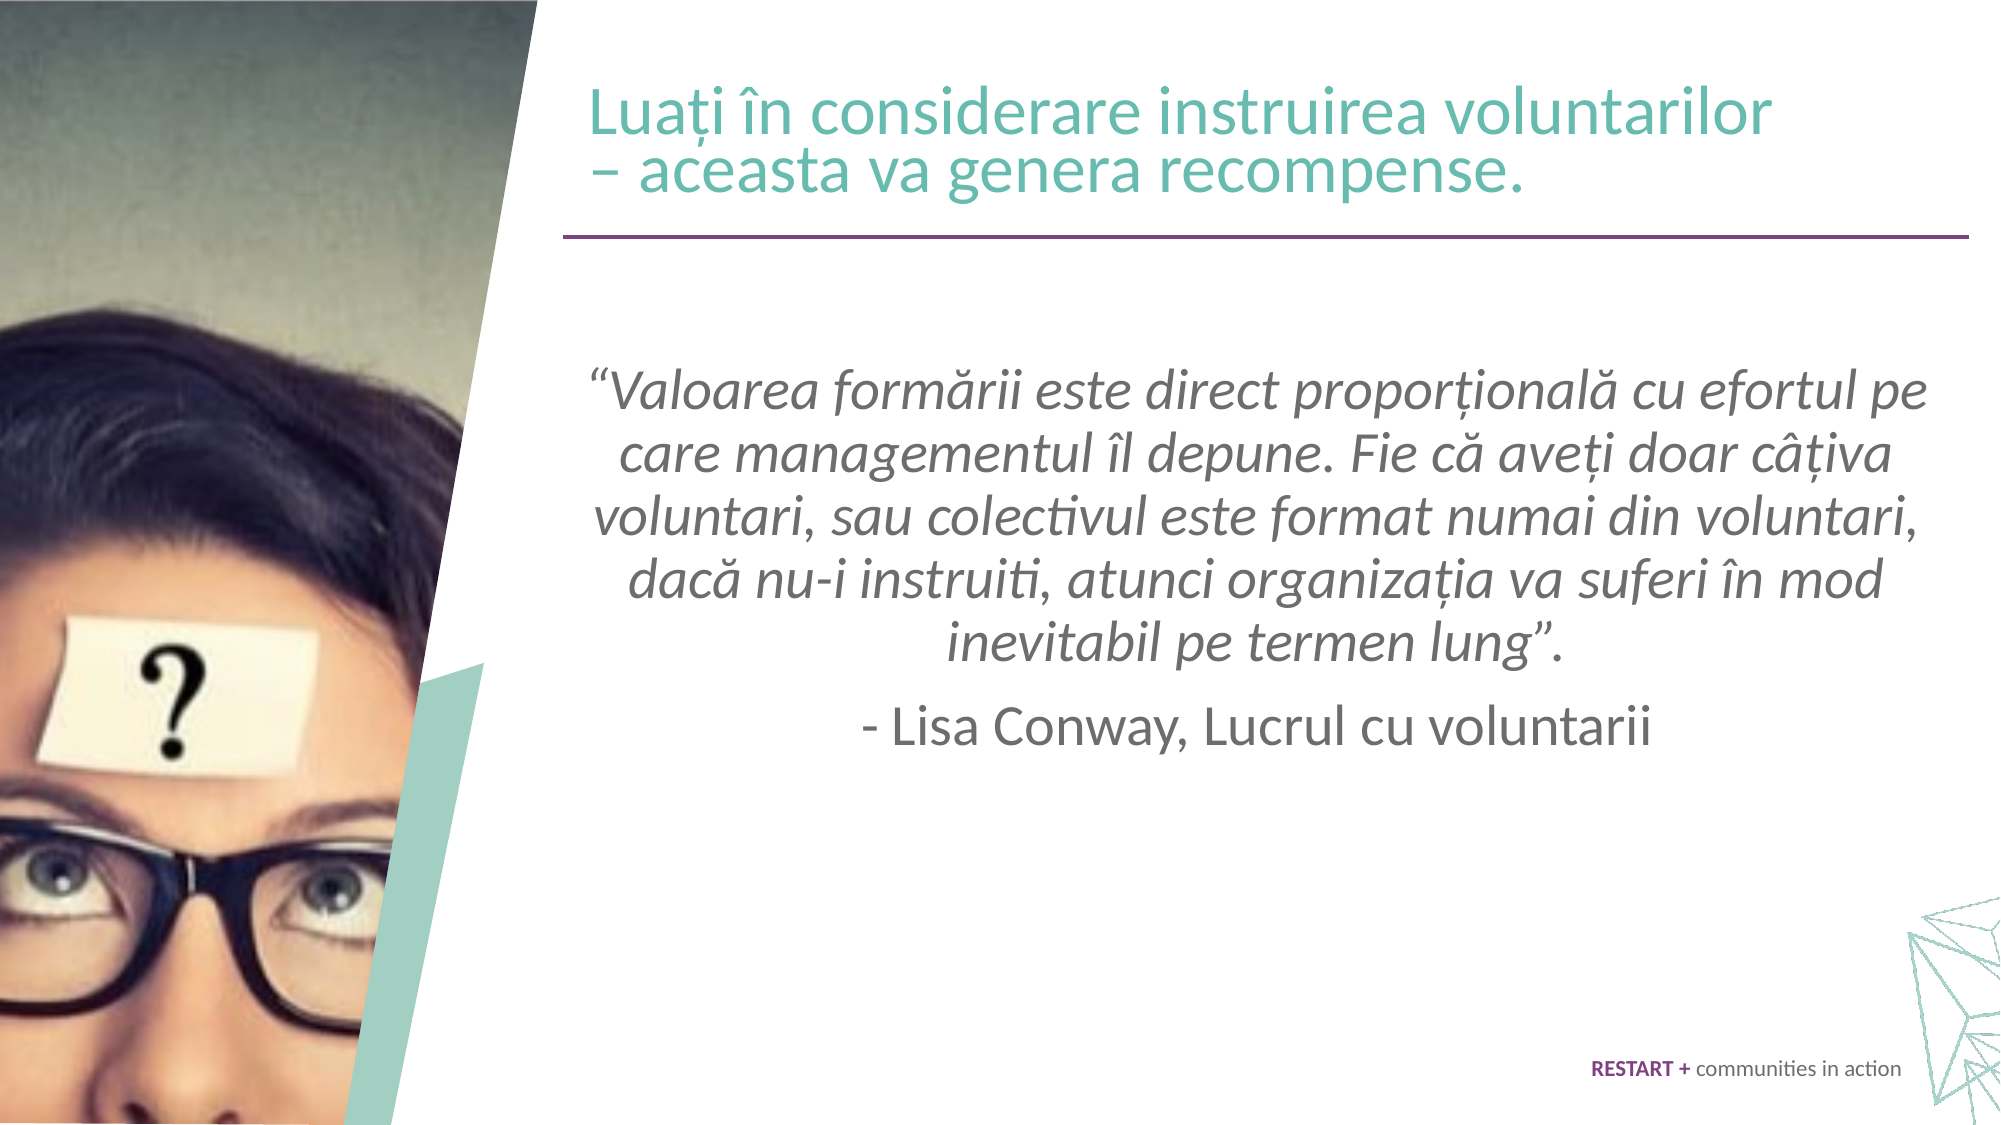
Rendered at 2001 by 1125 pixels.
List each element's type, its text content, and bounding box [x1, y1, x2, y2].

list Luați în considerare instruirea voluntarilor – aceasta va genera recompense. [573, 0, 1840, 235]
picture [0, 0, 539, 1125]
list “Valoarea formării este direct proporțională cu efortul pe care managementul îl depune. Fie că aveți doar câțiva voluntari, sau colectivul este format numai din voluntari, dacă nu-i instruiti, atunci organizația va suferi în mod inevitabil pe termen lung”. - Lisa Conway, Lucrul cu voluntarii [554, 261, 1959, 1088]
picture [1907, 872, 2001, 1125]
